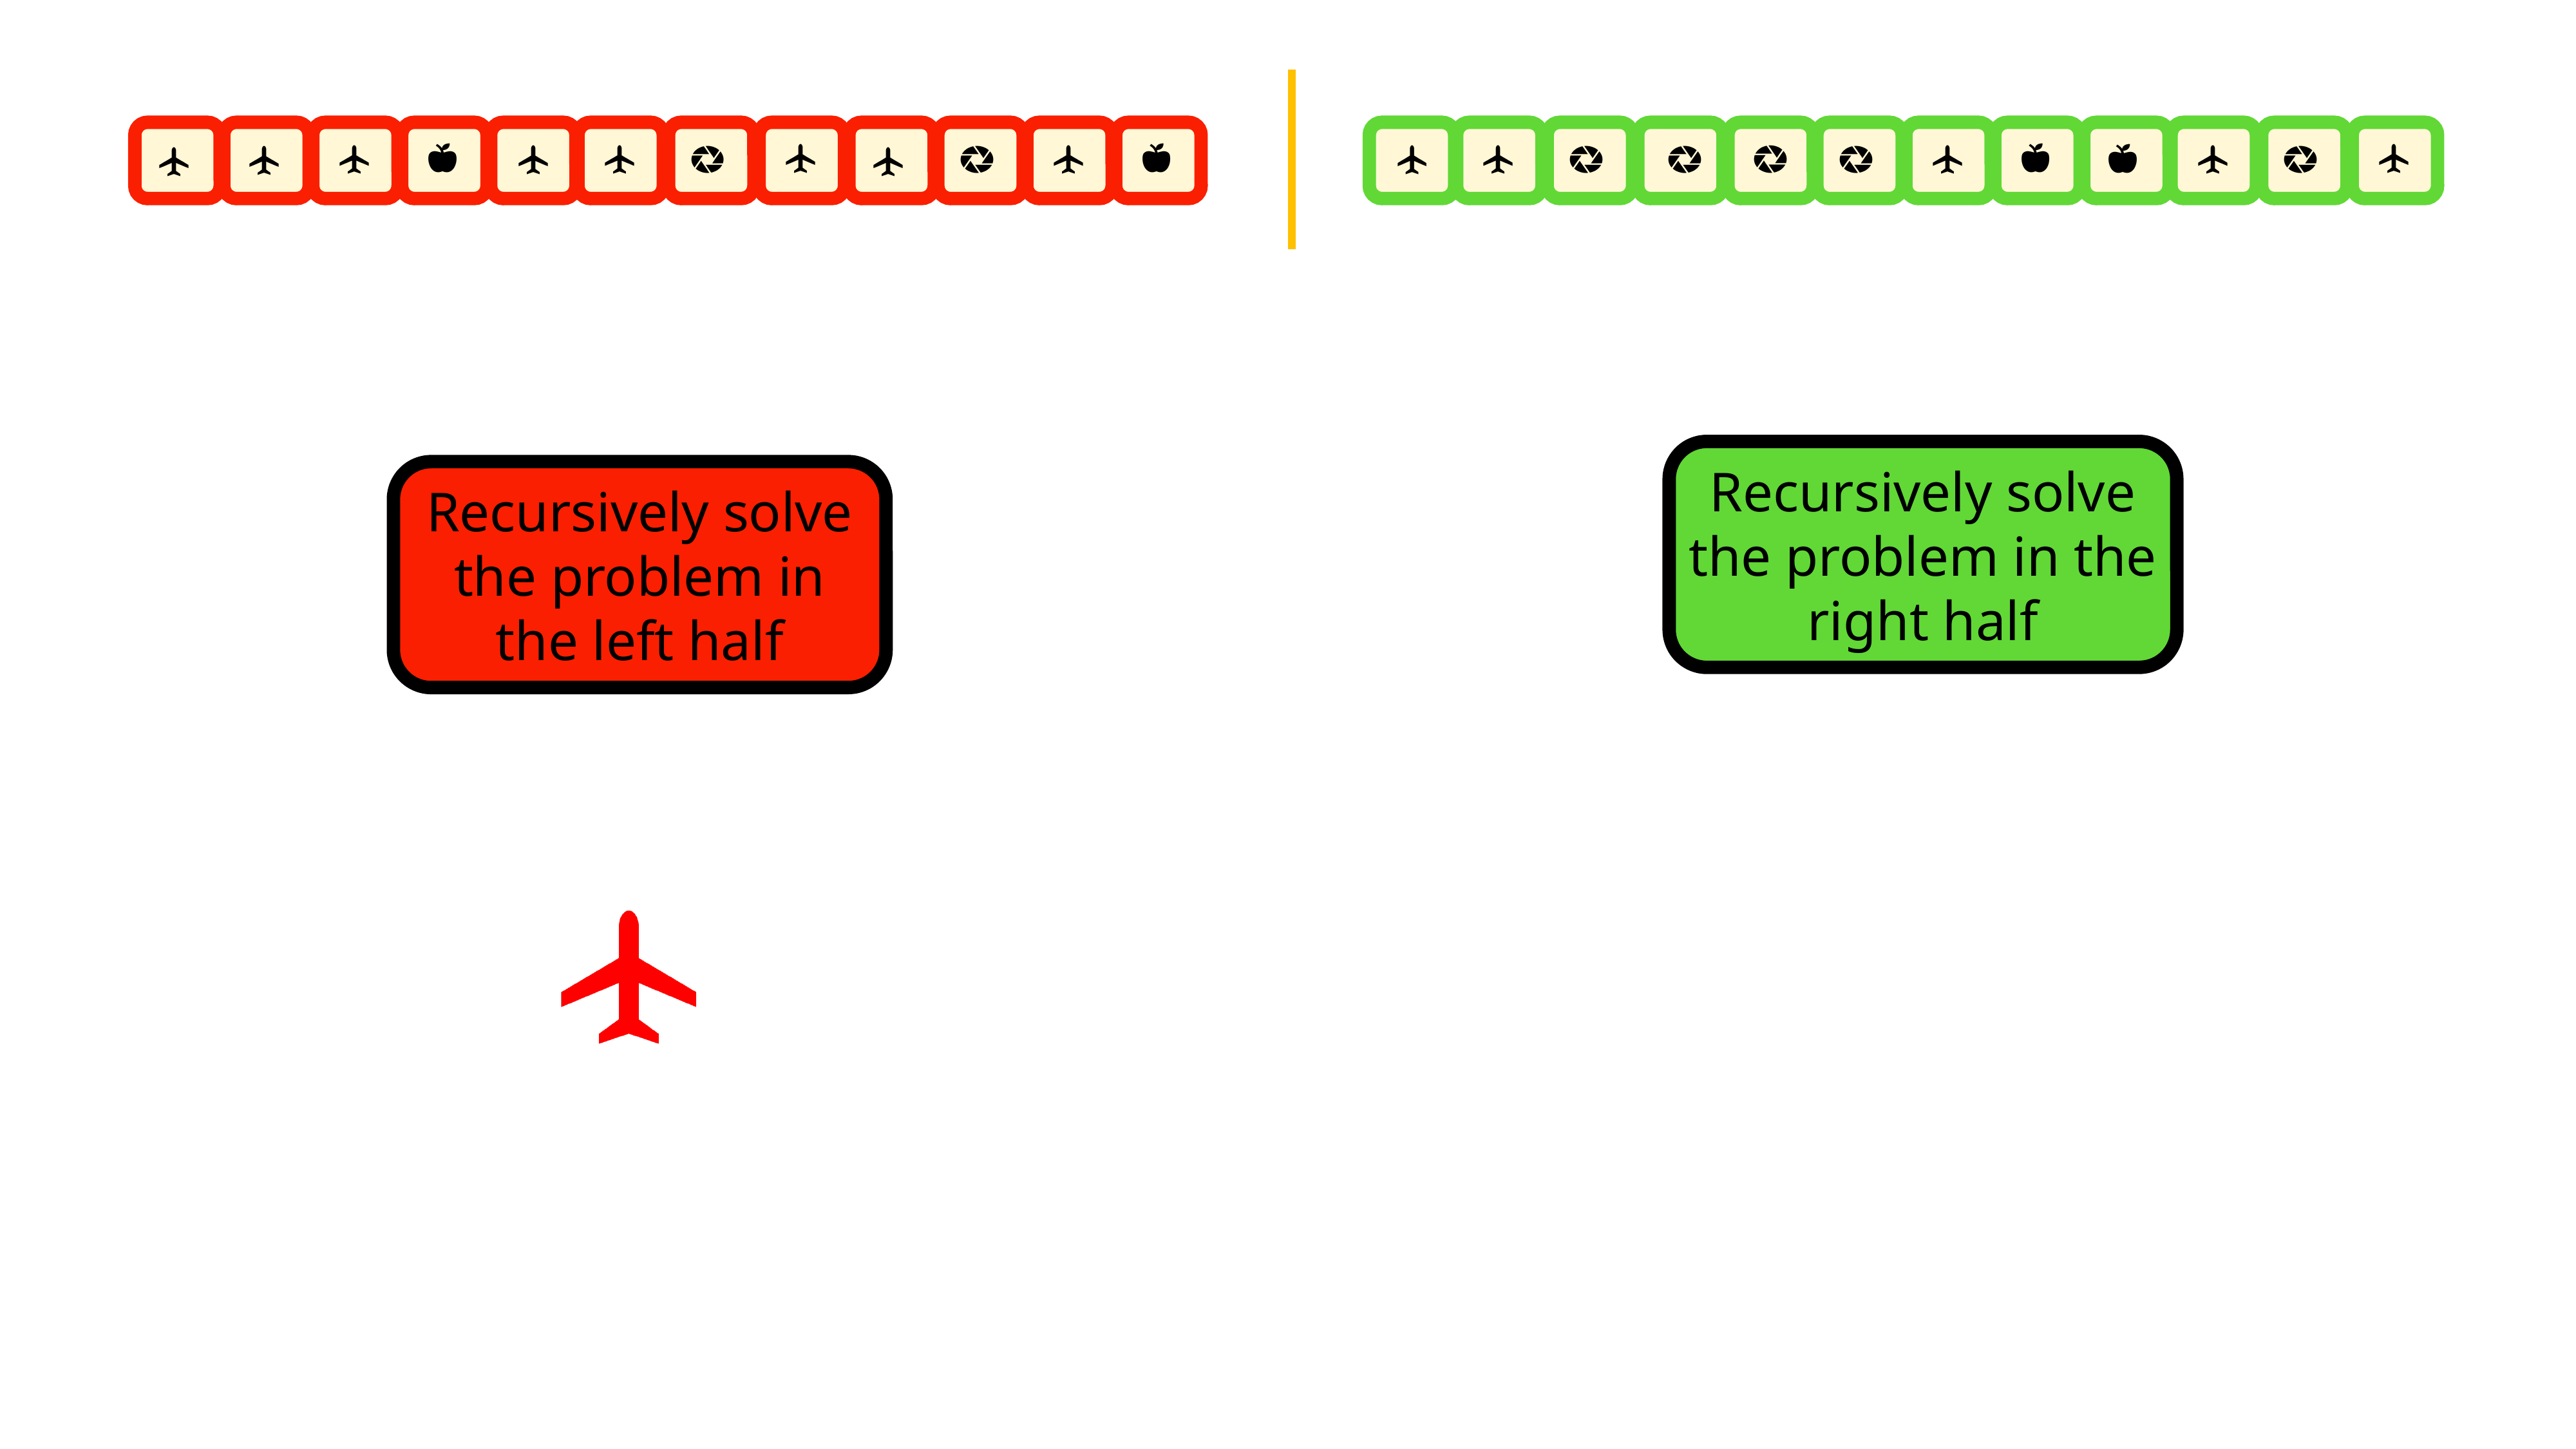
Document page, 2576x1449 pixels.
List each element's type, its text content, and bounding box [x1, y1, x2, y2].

text_box Recursively solve the problem in the right half [1669, 441, 2177, 668]
picture [421, 140, 463, 175]
text_box [401, 122, 488, 199]
text_box [759, 122, 845, 199]
picture [687, 142, 728, 177]
picture [867, 144, 909, 179]
text_box [1994, 122, 2081, 199]
picture [243, 143, 285, 178]
text_box [490, 122, 576, 199]
picture [780, 141, 821, 176]
text_box Recursively solve the problem in the left half [393, 461, 886, 688]
picture [1391, 142, 1433, 177]
text_box [223, 122, 310, 199]
picture [599, 142, 640, 177]
text_box [135, 122, 220, 199]
picture [1477, 142, 1519, 177]
text_box [668, 122, 754, 199]
text_box [2352, 122, 2438, 199]
picture [1664, 142, 1705, 177]
picture [513, 142, 554, 177]
text_box [938, 122, 1023, 199]
picture [2192, 142, 2233, 177]
text_box [1115, 122, 1202, 199]
picture [956, 142, 998, 177]
picture [2102, 141, 2143, 176]
text_box [1638, 122, 1723, 199]
text_box [1456, 122, 1542, 199]
text_box [1906, 122, 1991, 199]
picture [1927, 142, 1968, 177]
text_box [578, 122, 664, 199]
picture [1835, 142, 1877, 177]
picture [2373, 141, 2414, 176]
text_box [2171, 122, 2257, 199]
text_box [1369, 122, 1455, 199]
text_box [1817, 122, 1902, 199]
picture [2280, 142, 2321, 177]
text_box [2261, 122, 2347, 199]
picture [1566, 142, 1607, 177]
text_box [312, 122, 399, 199]
picture [1135, 140, 1177, 175]
text_box [849, 122, 934, 199]
picture [2014, 140, 2056, 175]
text_box [2083, 122, 2170, 199]
picture [1750, 142, 1792, 176]
text_box [1547, 122, 1633, 199]
picture [334, 142, 375, 177]
text_box [1027, 122, 1112, 199]
text_box [1728, 122, 1814, 199]
picture [1048, 142, 1089, 177]
picture [533, 897, 724, 1057]
picture [153, 144, 194, 179]
